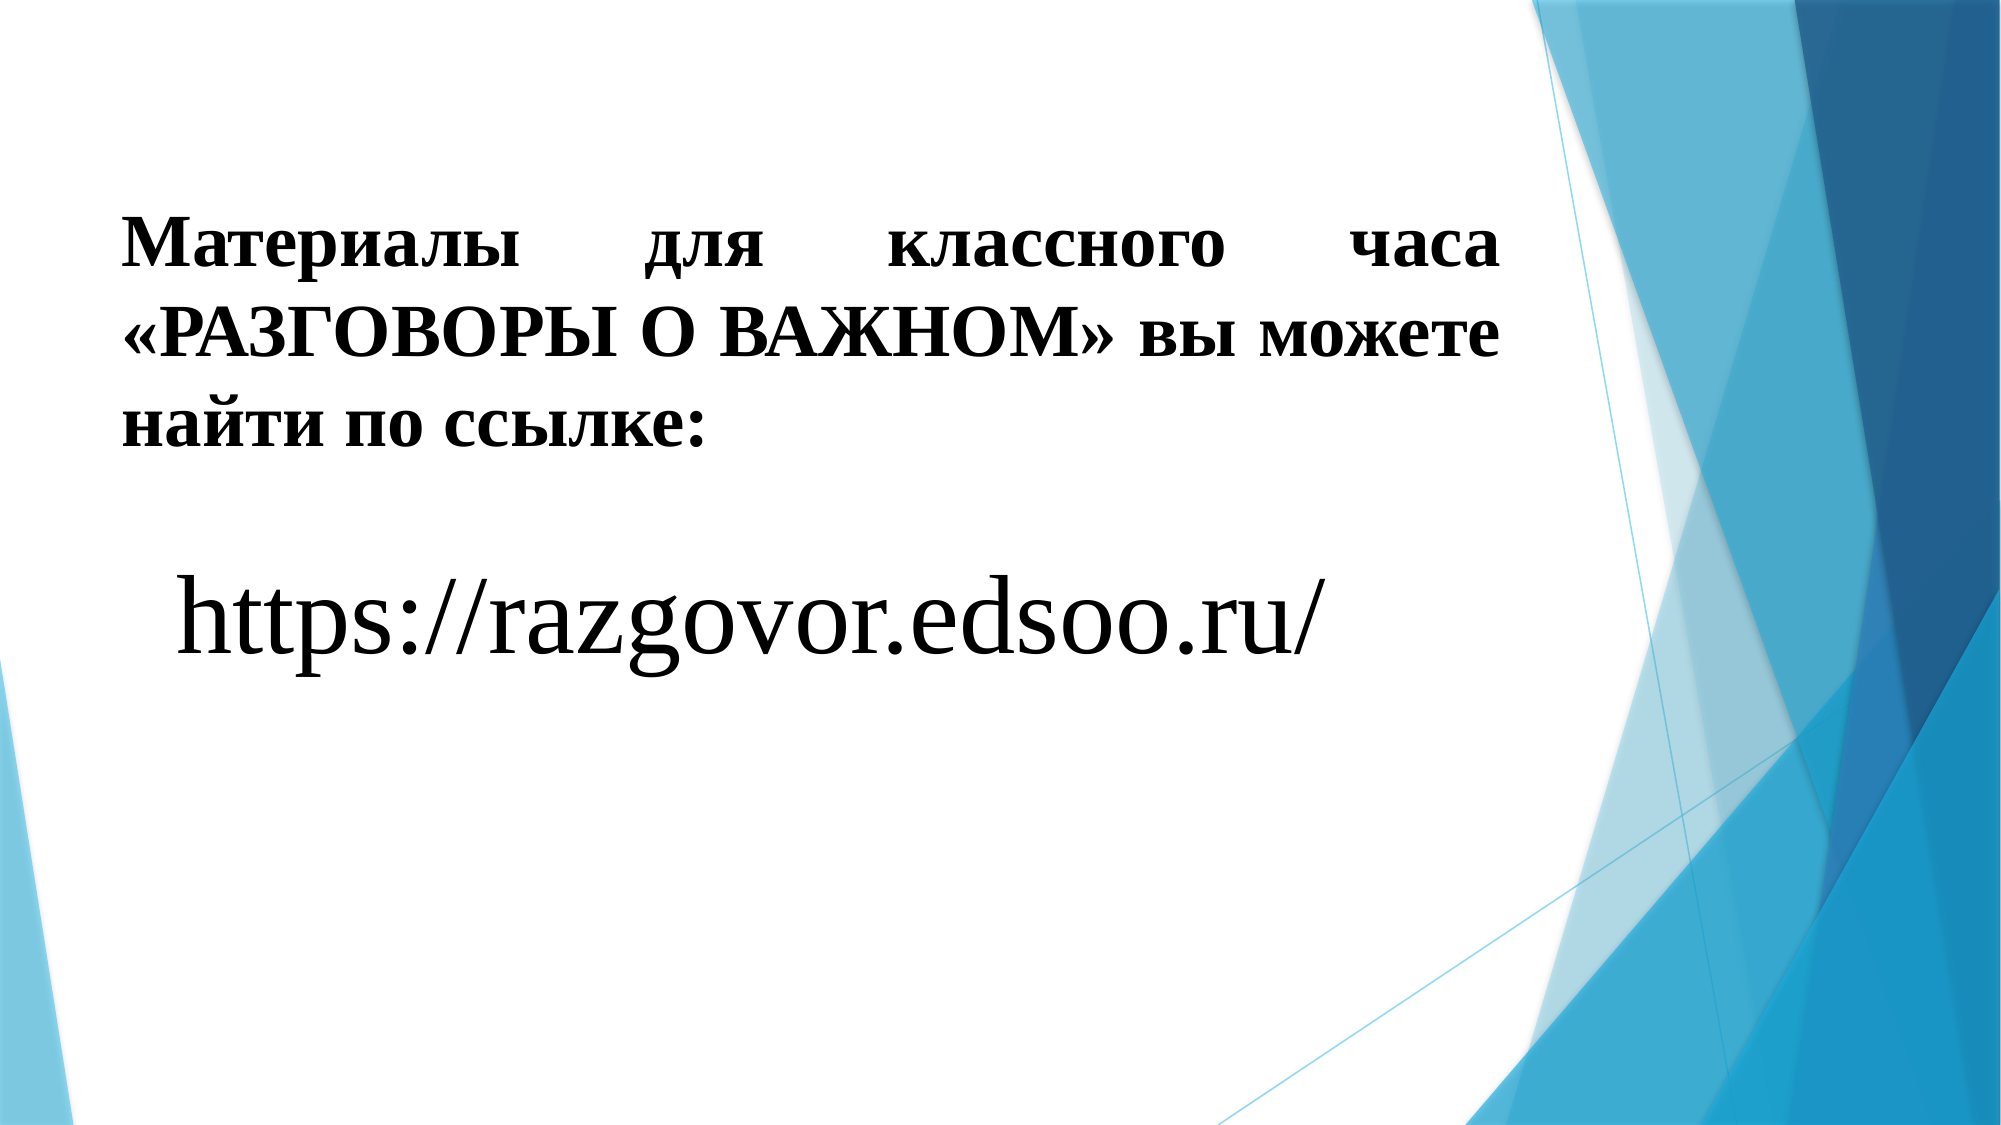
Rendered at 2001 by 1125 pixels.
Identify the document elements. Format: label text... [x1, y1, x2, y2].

list https://razgovor.edsoo.ru/ [161, 533, 1572, 1125]
title Материалы для классного часа «РАЗГОВОРЫ О ВАЖНОМ» вы можете найти по ссылке: [106, 184, 1517, 401]
